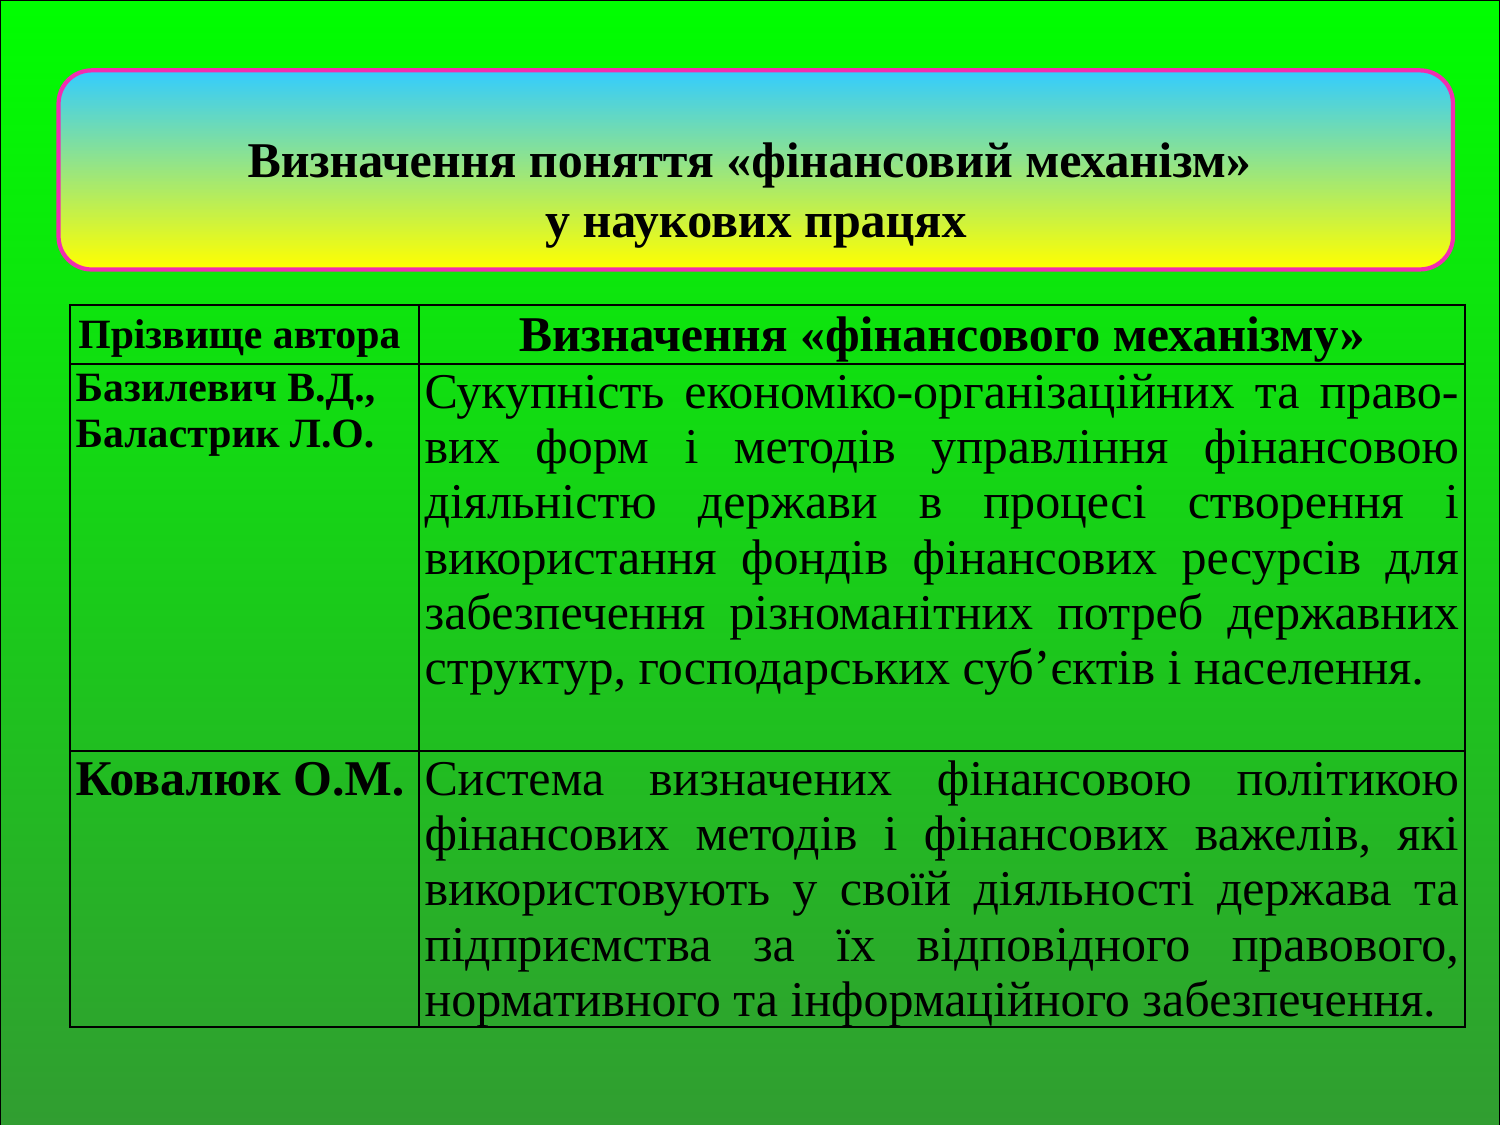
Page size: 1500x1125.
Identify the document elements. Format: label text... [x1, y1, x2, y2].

table_cell Ковалюк О.М. [71, 752, 418, 1026]
table_cell Система визначених фінансовою політикою фінансових методів і фінансових важелів, які використовують у своїй діяльності держава та підприємства за їх відповідного правового, нормативного та інформаційного забезпечення. [420, 752, 1464, 1026]
table_header Визначення «фінансового механізму» [420, 306, 1464, 363]
table_cell Базилевич В.Д., Баластрик Л.О. [71, 365, 418, 750]
text_box [0, 0, 1500, 1125]
table_cell Сукупність економіко-організаційних та право-вих форм і методів управління фінансовою діяльністю держави в процесі створення і використання фондів фінансових ресурсів для забезпечення різноманітних потреб державних структур, господарських суб’єктів і населення. [420, 365, 1464, 750]
table_header Прізвище автора [71, 306, 418, 363]
text_box Визначення поняття «фінансовий механізм» у наукових працях [58, 70, 1454, 270]
